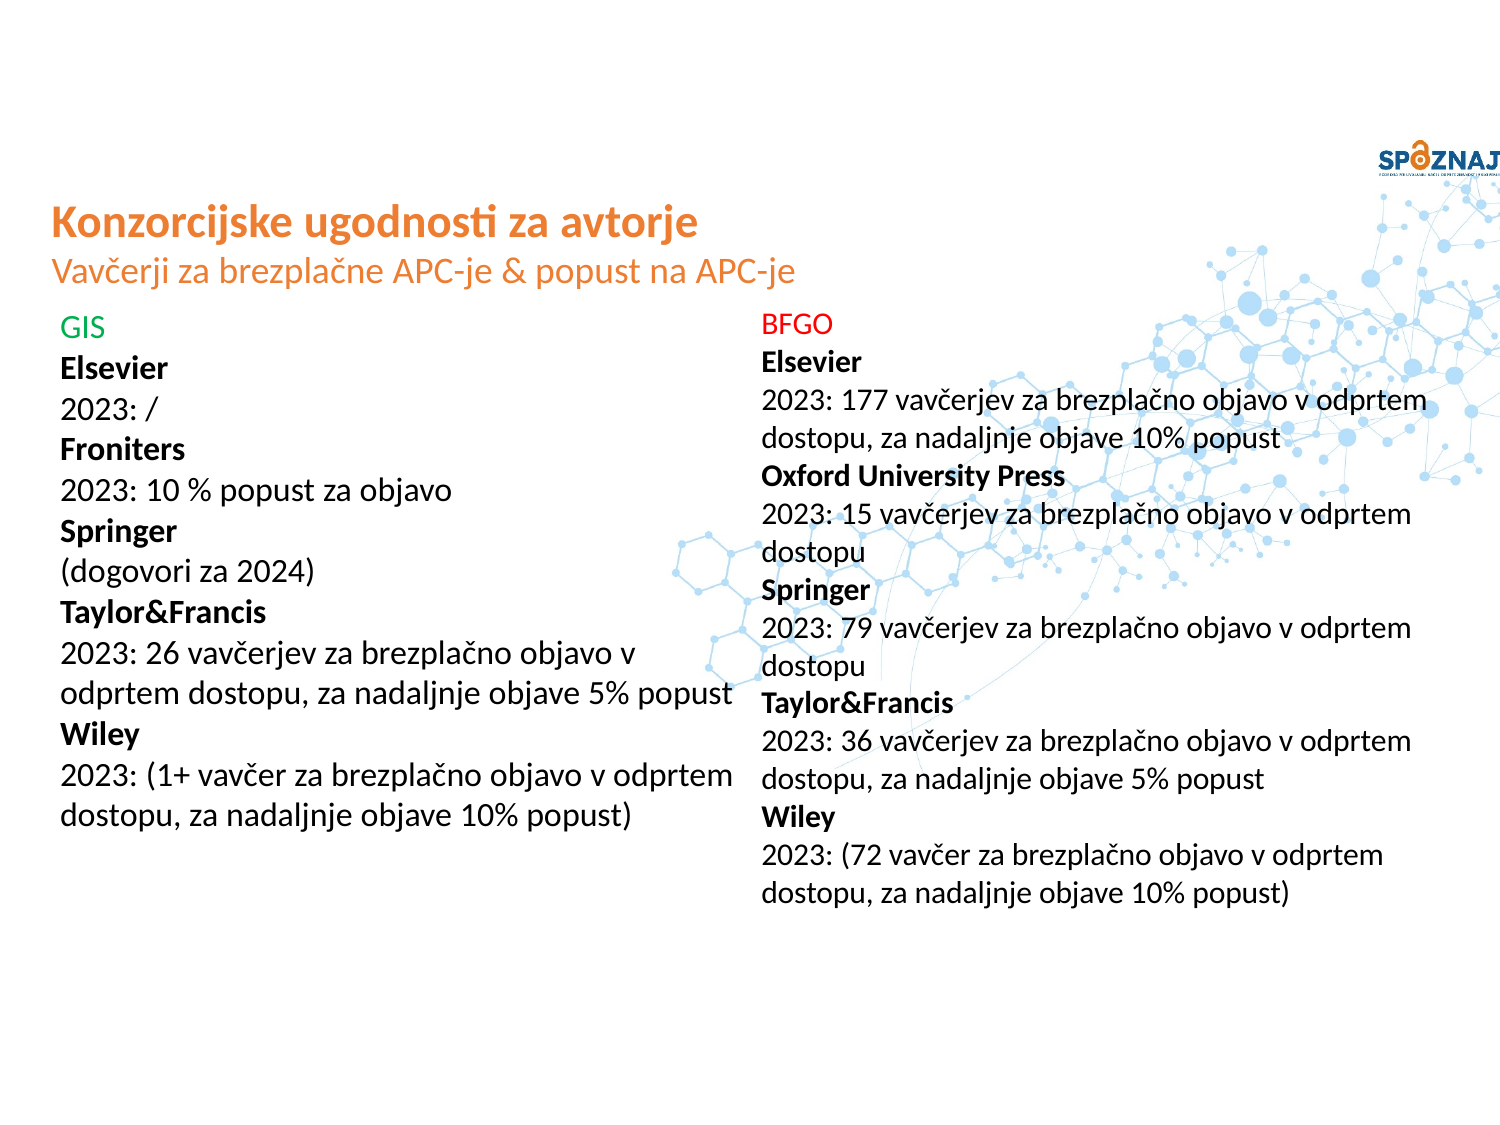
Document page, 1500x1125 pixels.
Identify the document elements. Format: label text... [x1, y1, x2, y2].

list GIS Elsevier 2023: / Froniters 2023: 10 % popust za objavo Springer (dogovori za 2024) Taylor&Francis 2023: 26 vavčerjev za brezplačno objavo v odprtem dostopu, za nadaljnje objave 5% popust Wiley 2023: (1+ vavčer za brezplačno objavo v odprtem dostopu, za nadaljnje objave 10% popust) [45, 297, 749, 918]
text_box BFGO Elsevier 2023: 177 vavčerjev za brezplačno objavo v odprtem dostopu, za nadaljnje objave 10% popust Oxford University Press 2023: 15 vavčerjev za brezplačno objavo v odprtem dostopu Springer 2023: 79 vavčerjev za brezplačno objavo v odprtem dostopu Taylor&Francis 2023: 36 vavčerjev za brezplačno objavo v odprtem dostopu, za nadaljnje objave 5% popust Wiley 2023: (72 vavčer za brezplačno objavo v odprtem dostopu, za nadaljnje objave 10% popust) [749, 788, 1455, 918]
picture [643, 140, 1500, 779]
text_box Konzorcijske ugodnosti za avtorje Vavčerji za brezplačne APC-je & popust na APC-je [40, 183, 638, 298]
